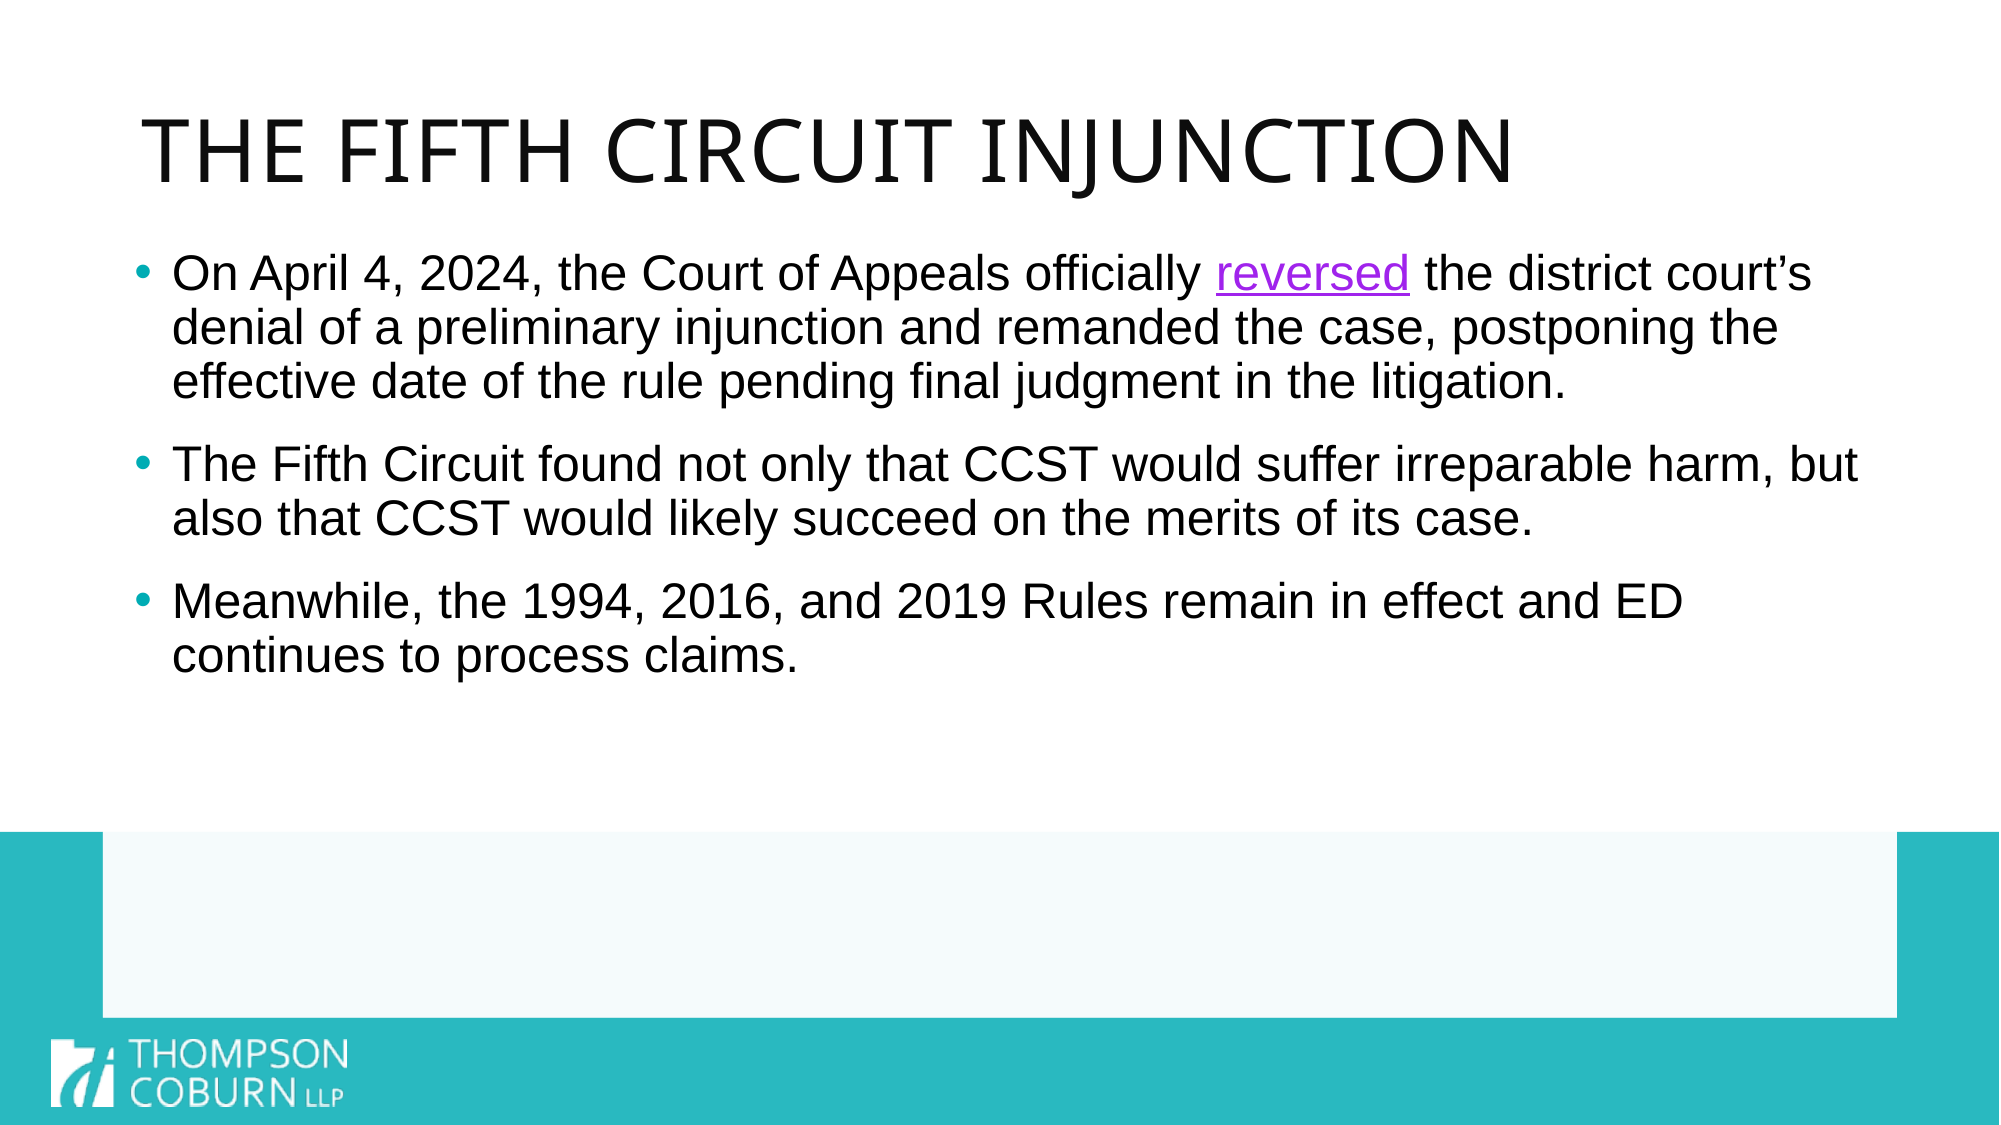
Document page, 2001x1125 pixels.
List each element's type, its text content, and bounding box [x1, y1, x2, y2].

title The Fifth Circuit Injunction [126, 69, 1874, 239]
list On April 4, 2024, the Court of Appeals officially reversed the district court’s denial of a preliminary injunction and remanded the case, postponing the effective date of the rule pending final judgment in the litigation. The Fifth Circuit found not only that CCST would suffer irreparable harm, but also that CCST would likely succeed on the merits of its case. Meanwhile, the 1994, 2016, and 2019 Rules remain in effect and ED continues to process claims. [126, 239, 1874, 995]
picture [51, 1039, 347, 1107]
